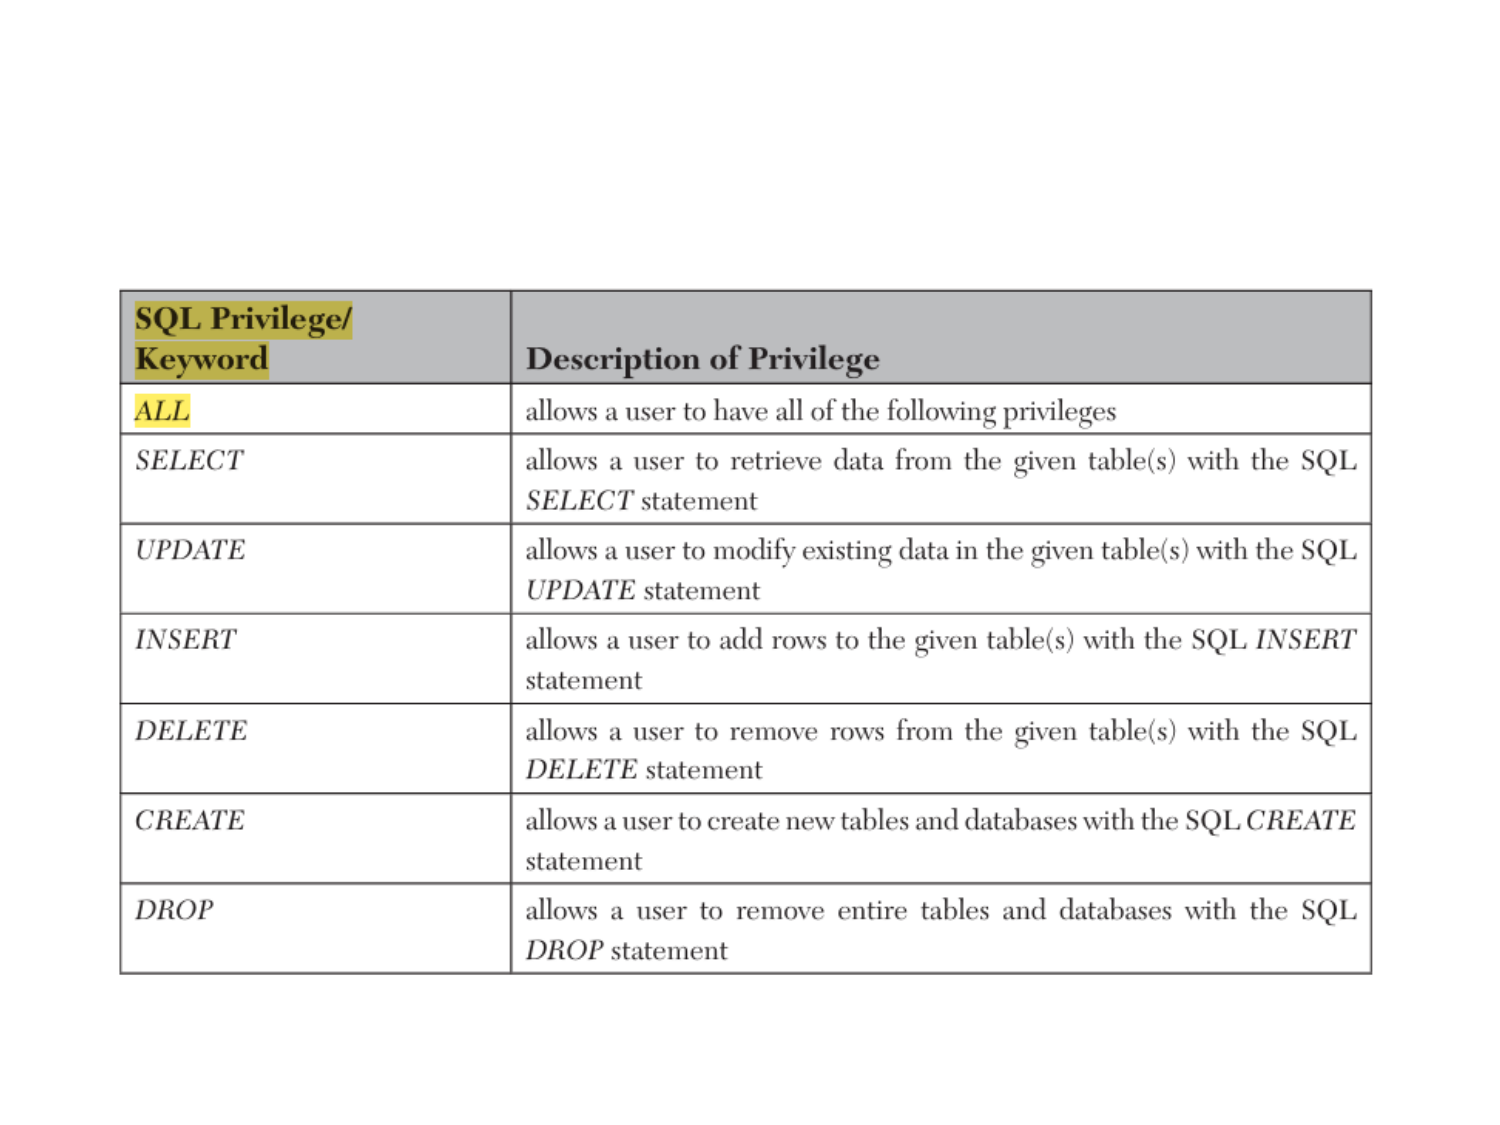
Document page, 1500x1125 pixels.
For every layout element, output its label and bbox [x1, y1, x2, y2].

list [74, 275, 1426, 992]
